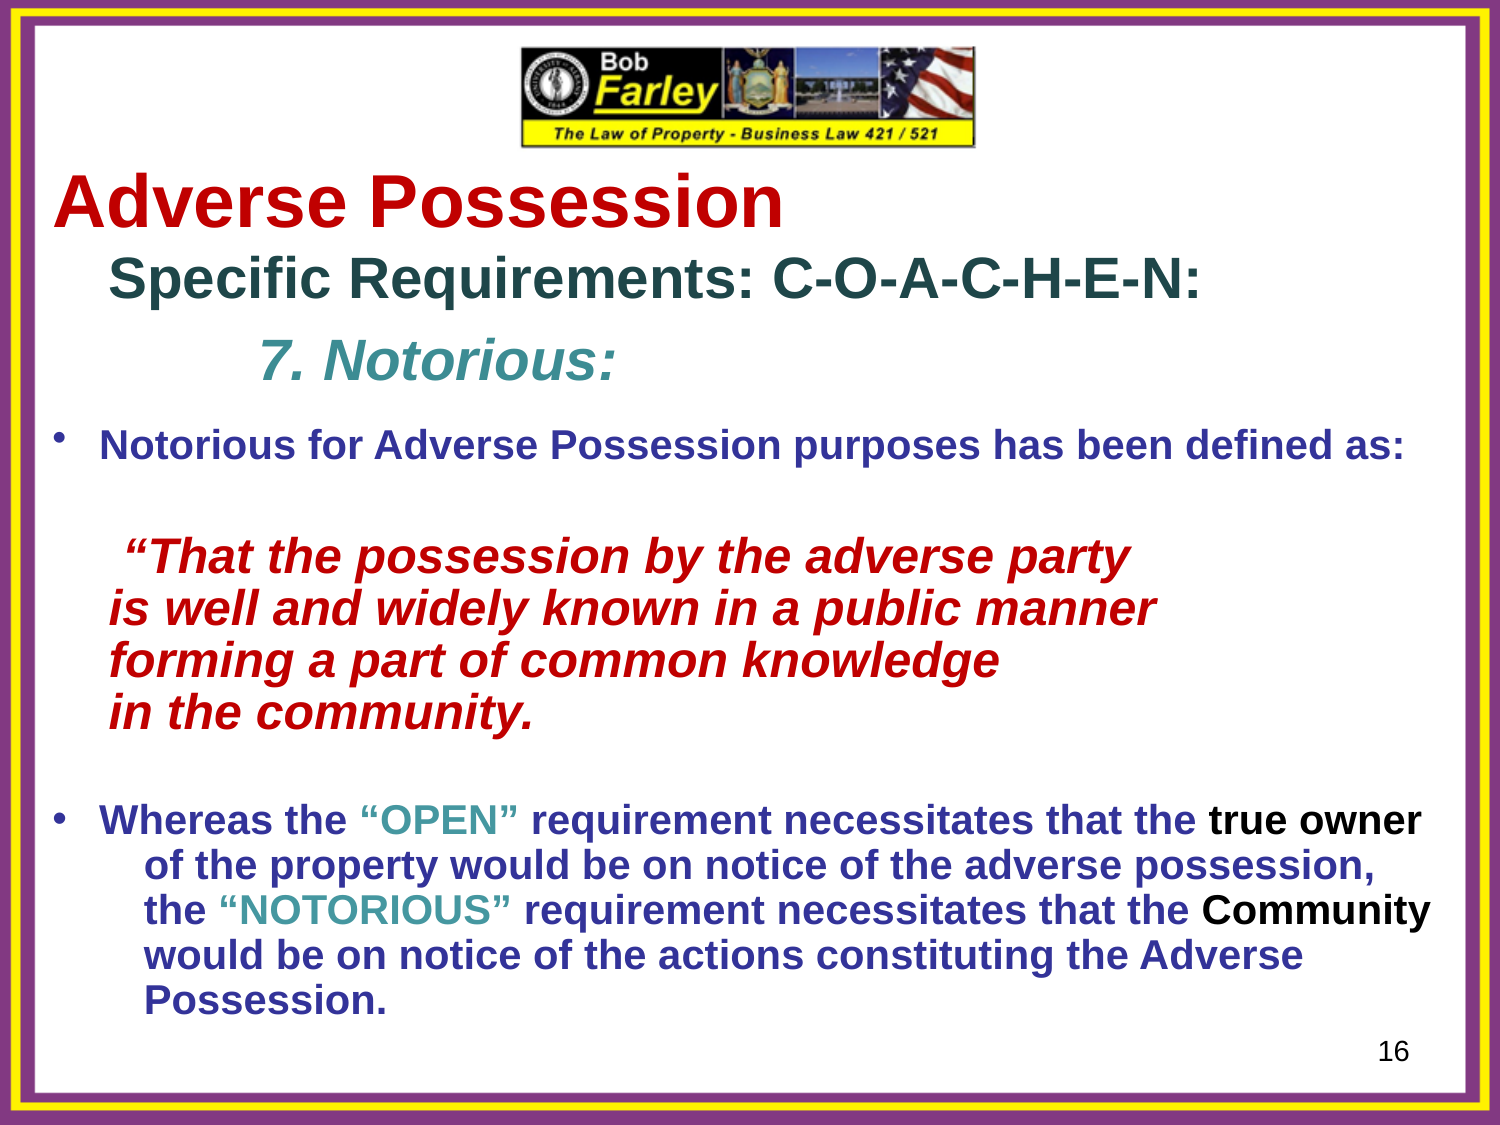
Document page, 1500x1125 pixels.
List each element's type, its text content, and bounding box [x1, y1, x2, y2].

slide_number 16 [1074, 1024, 1426, 1103]
text_box Adverse Possession Specific Requirements: C-O-A-C-H-E-N: 7. Notorious: Notorious for Adverse Possession purposes has been defined as: “That the possession by the adverse party is well and widely known in a public manner forming a part of common knowledge in the community. Whereas the “OPEN” requirement necessitates that the true owner of the property would be on notice of the adverse possession, the “NOTORIOUS” requirement necessitates that the Community would be on notice of the actions constituting the Adverse Possession. [37, 162, 1463, 1075]
picture [0, 0, 1500, 1125]
